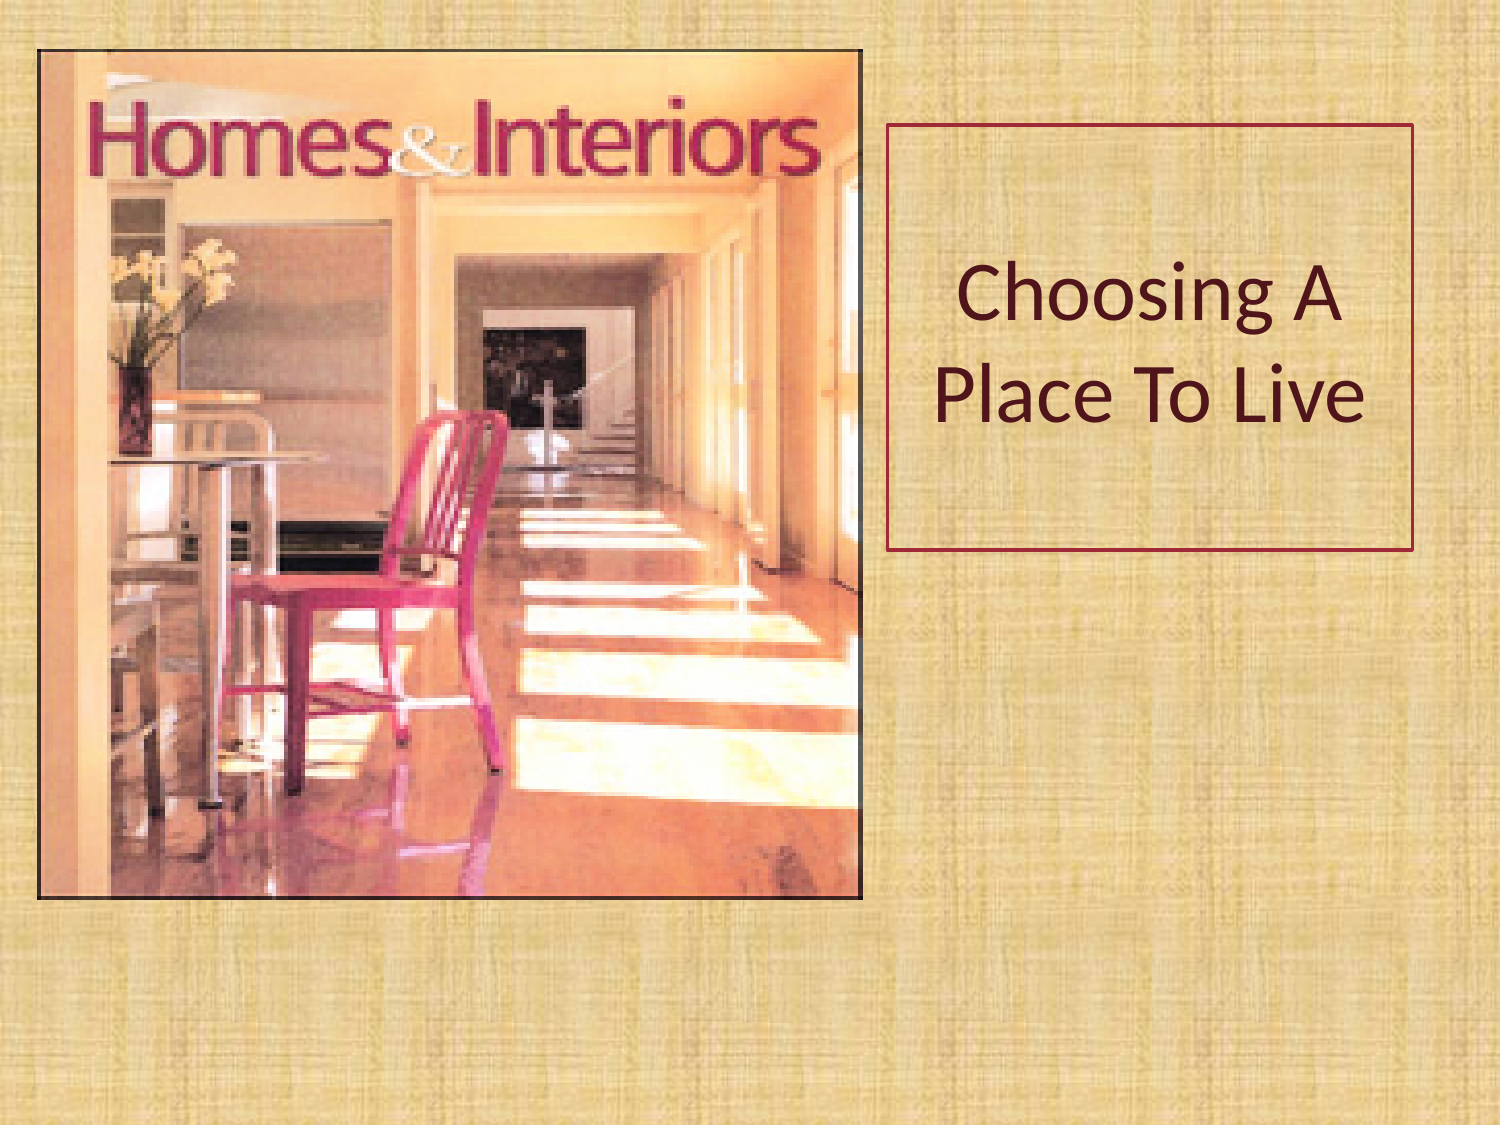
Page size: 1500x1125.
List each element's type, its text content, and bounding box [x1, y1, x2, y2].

title Choosing A Place To Live [887, 125, 1413, 550]
picture [0, 0, 1500, 1125]
